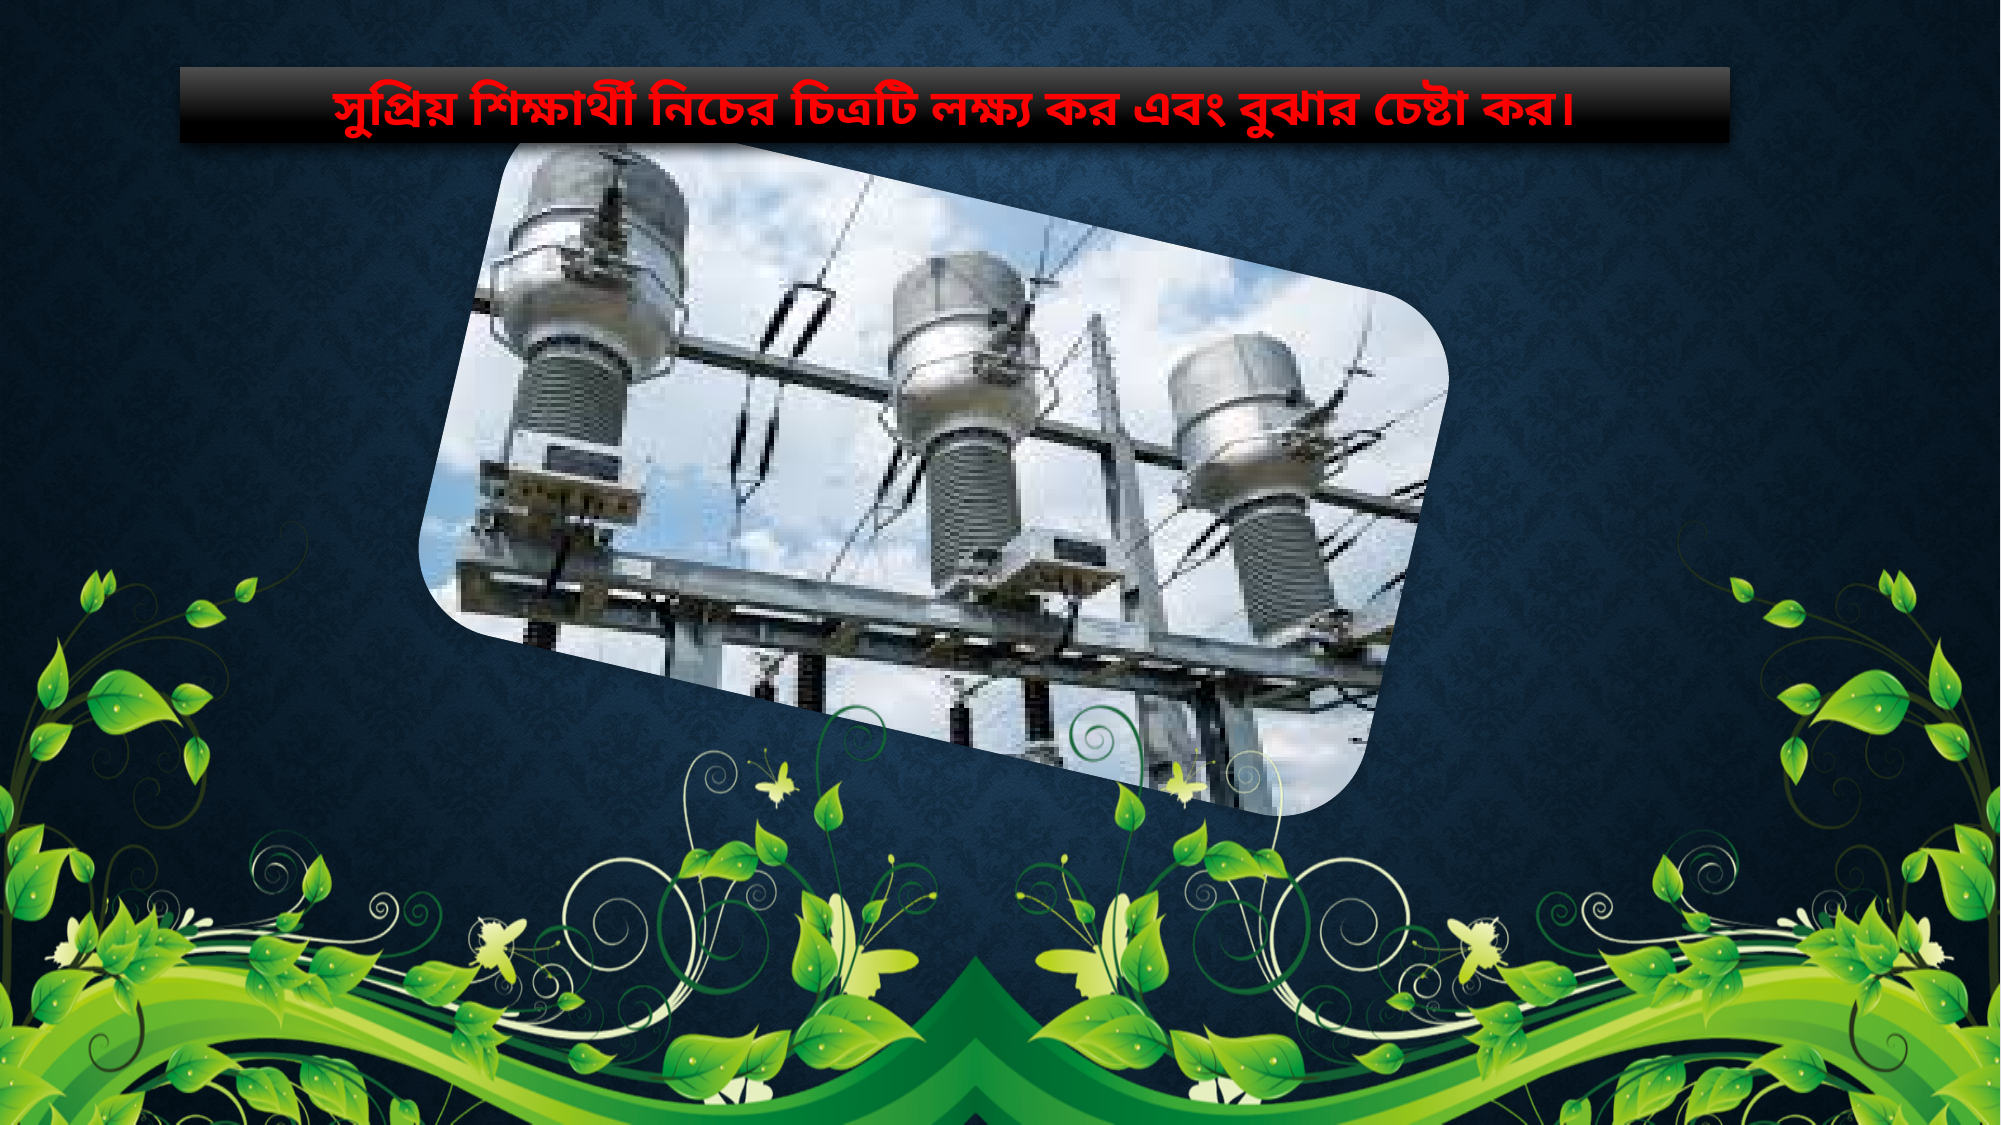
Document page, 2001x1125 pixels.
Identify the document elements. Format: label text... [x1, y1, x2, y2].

picture [0, 143, 2000, 1125]
text_box সুপ্রিয় শিক্ষার্থী নিচের চিত্রটি লক্ষ্য কর এবং বুঝার চেষ্টা কর। [180, 67, 1730, 143]
